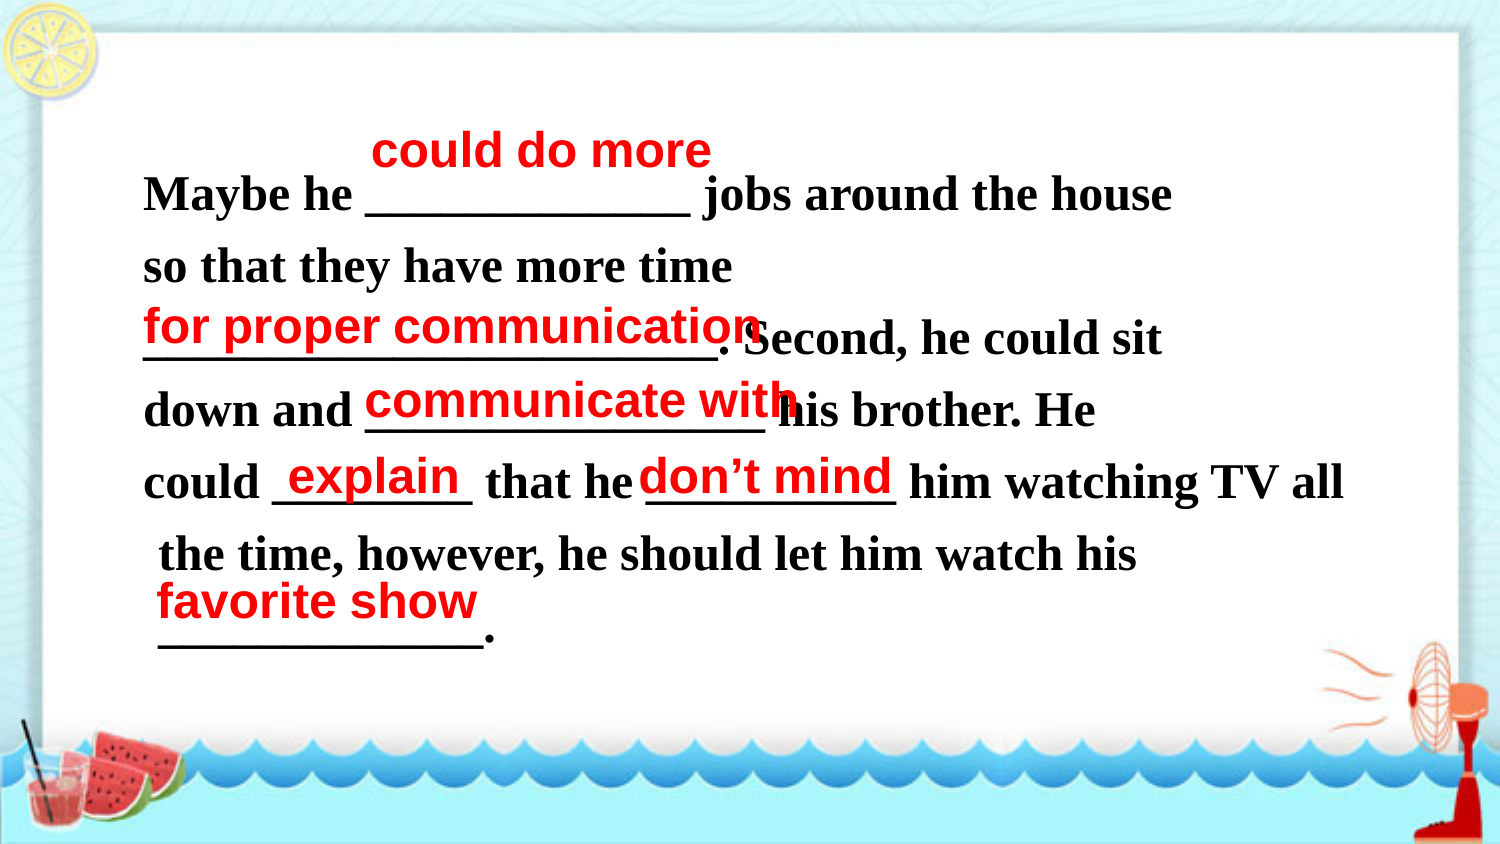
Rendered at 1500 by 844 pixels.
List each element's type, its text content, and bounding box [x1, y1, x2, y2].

text_box don’t mind [623, 436, 951, 512]
text_box for proper communication [128, 286, 864, 362]
picture [0, 0, 1500, 844]
text_box favorite show [141, 561, 533, 637]
text_box communicate with [349, 360, 871, 436]
text_box explain [272, 436, 475, 512]
text_box could do more [355, 109, 764, 185]
text_box Maybe he _____________ jobs around the house so that they have more time _______________________. Second, he could sit down and ________________ his brother. He could ________ that he __________ him watching TV all the time, however, he should let him watch his _____________. [128, 140, 1399, 660]
